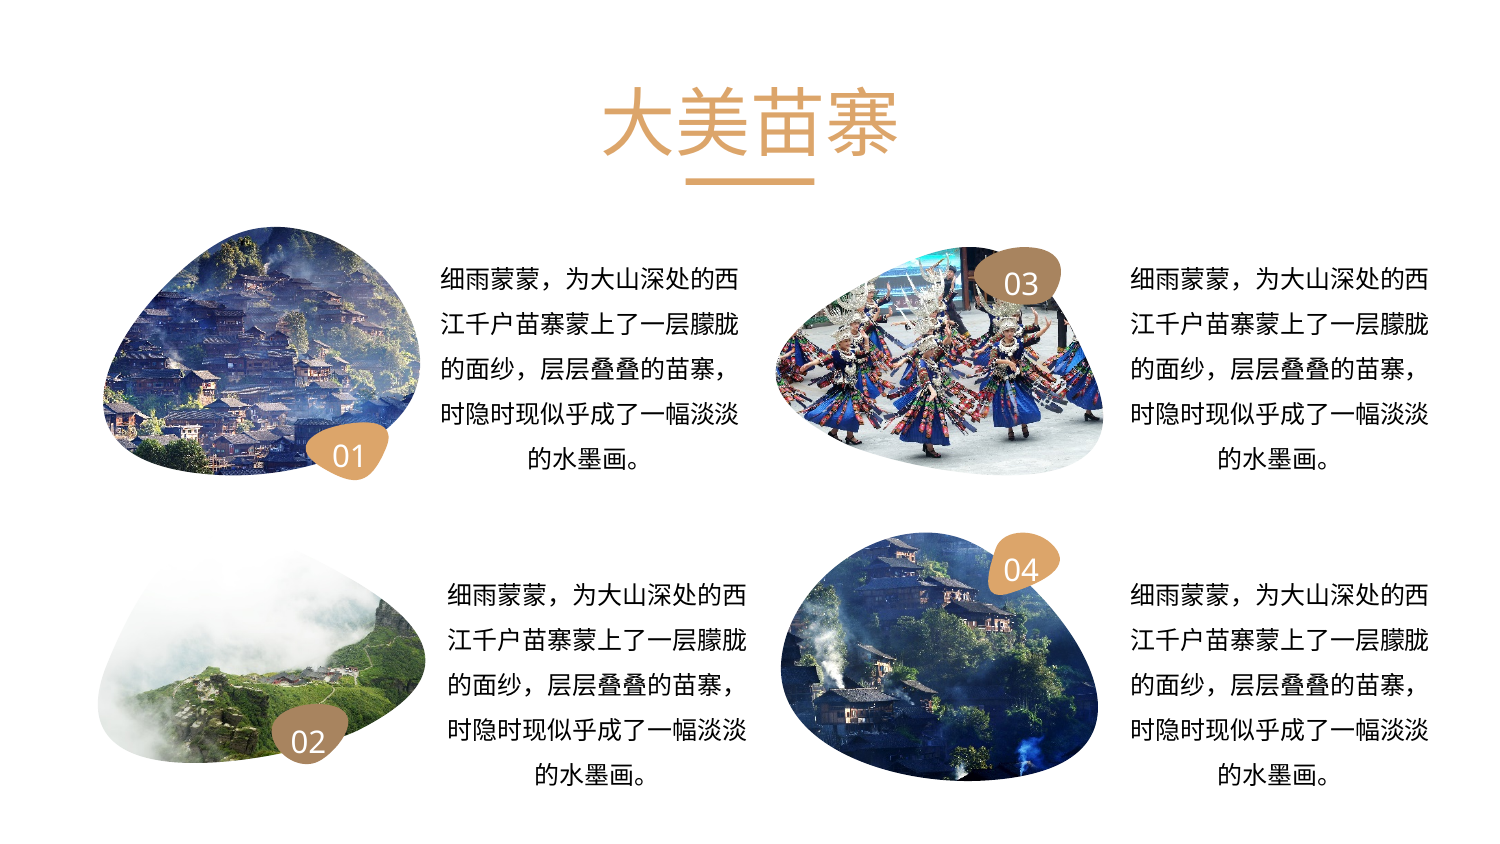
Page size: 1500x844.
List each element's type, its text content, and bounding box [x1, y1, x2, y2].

picture [103, 226, 421, 476]
text_box 02 [275, 764, 342, 768]
text_box 细雨蒙蒙，为大山深处的西江千户苗寨蒙上了一层朦胧的面纱，层层叠叠的苗寨，时隐时现似乎成了一幅淡淡的水墨画。 [1115, 557, 1445, 842]
text_box 细雨蒙蒙，为大山深处的西江千户苗寨蒙上了一层朦胧的面纱，层层叠叠的苗寨，时隐时现似乎成了一幅淡淡的水墨画。 [1115, 241, 1445, 526]
picture [780, 532, 1098, 782]
text_box 细雨蒙蒙，为大山深处的西江千户苗寨蒙上了一层朦胧的面纱，层层叠叠的苗寨，时隐时现似乎成了一幅淡淡的水墨画。 [425, 241, 756, 526]
title 大美苗寨 [103, 44, 1397, 208]
text_box 01 [317, 476, 383, 481]
picture [775, 246, 1104, 476]
text_box 细雨蒙蒙，为大山深处的西江千户苗寨蒙上了一层朦胧的面纱，层层叠叠的苗寨，时隐时现似乎成了一幅淡淡的水墨画。 [432, 557, 763, 842]
picture [97, 534, 426, 764]
